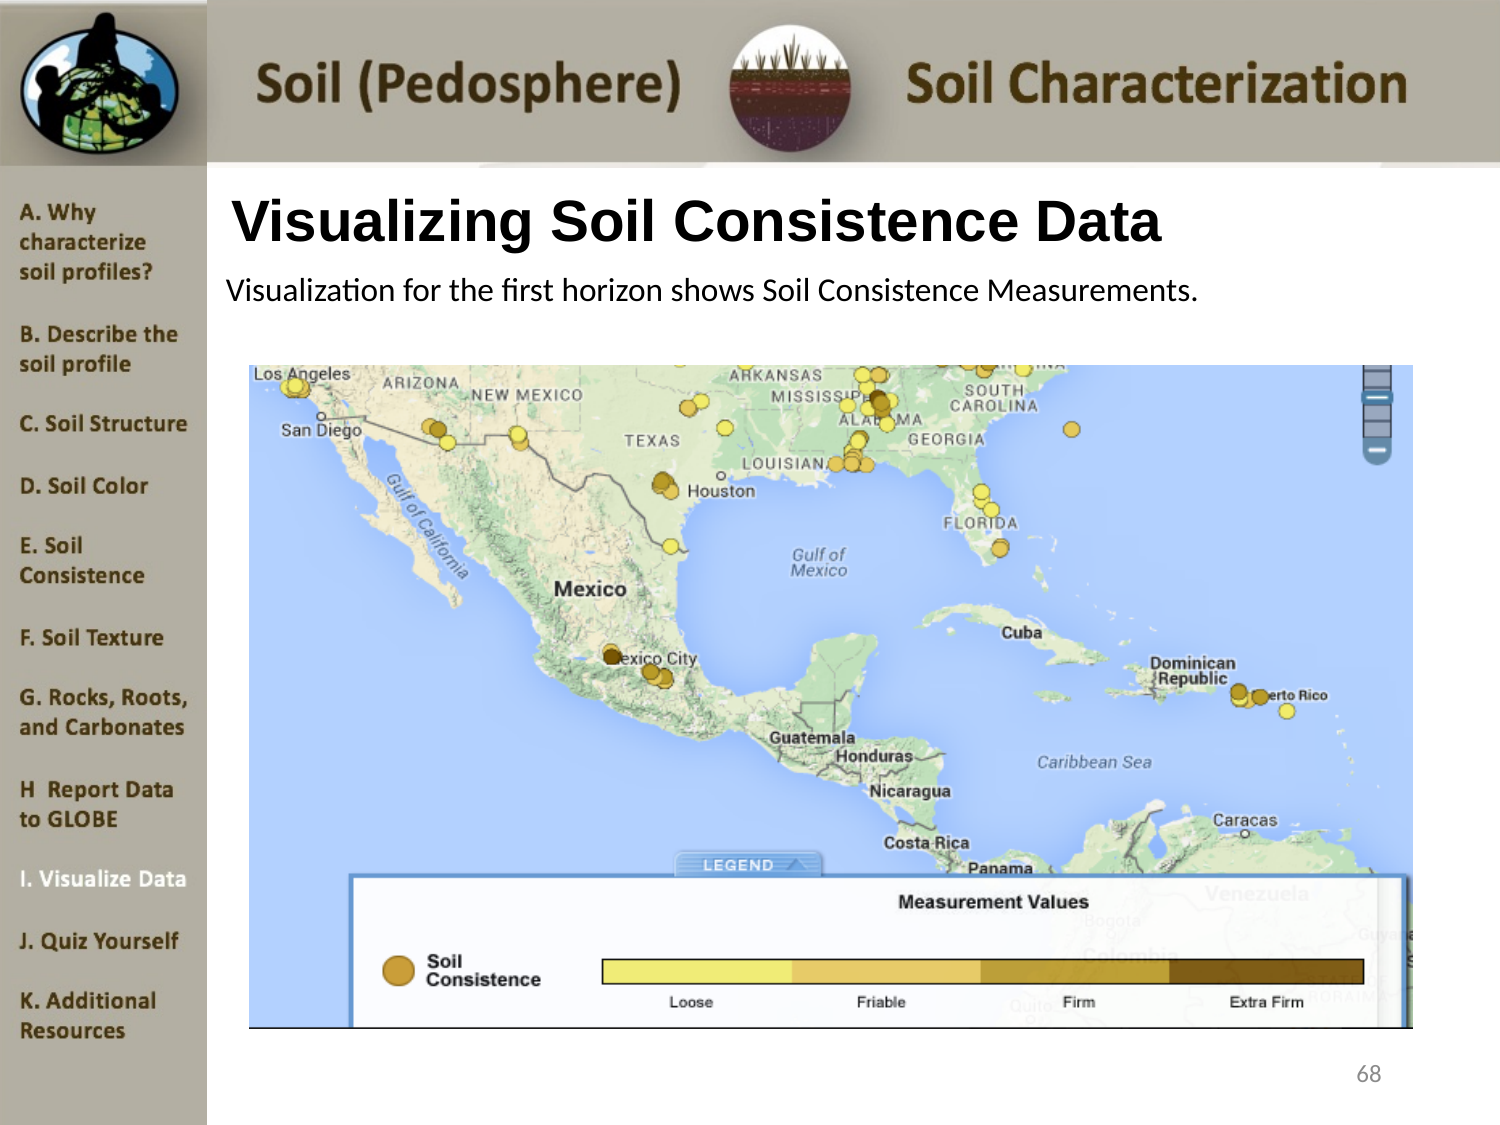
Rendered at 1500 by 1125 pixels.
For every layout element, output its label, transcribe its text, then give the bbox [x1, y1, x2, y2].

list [249, 365, 1413, 1029]
title Visualizing Soil Consistence Data [216, 168, 1500, 332]
picture [0, 0, 1500, 1125]
slide_number 67 [1059, 1042, 1397, 1103]
list Visualization for the first horizon shows Soil Consistence Measurements. [207, 267, 1443, 952]
